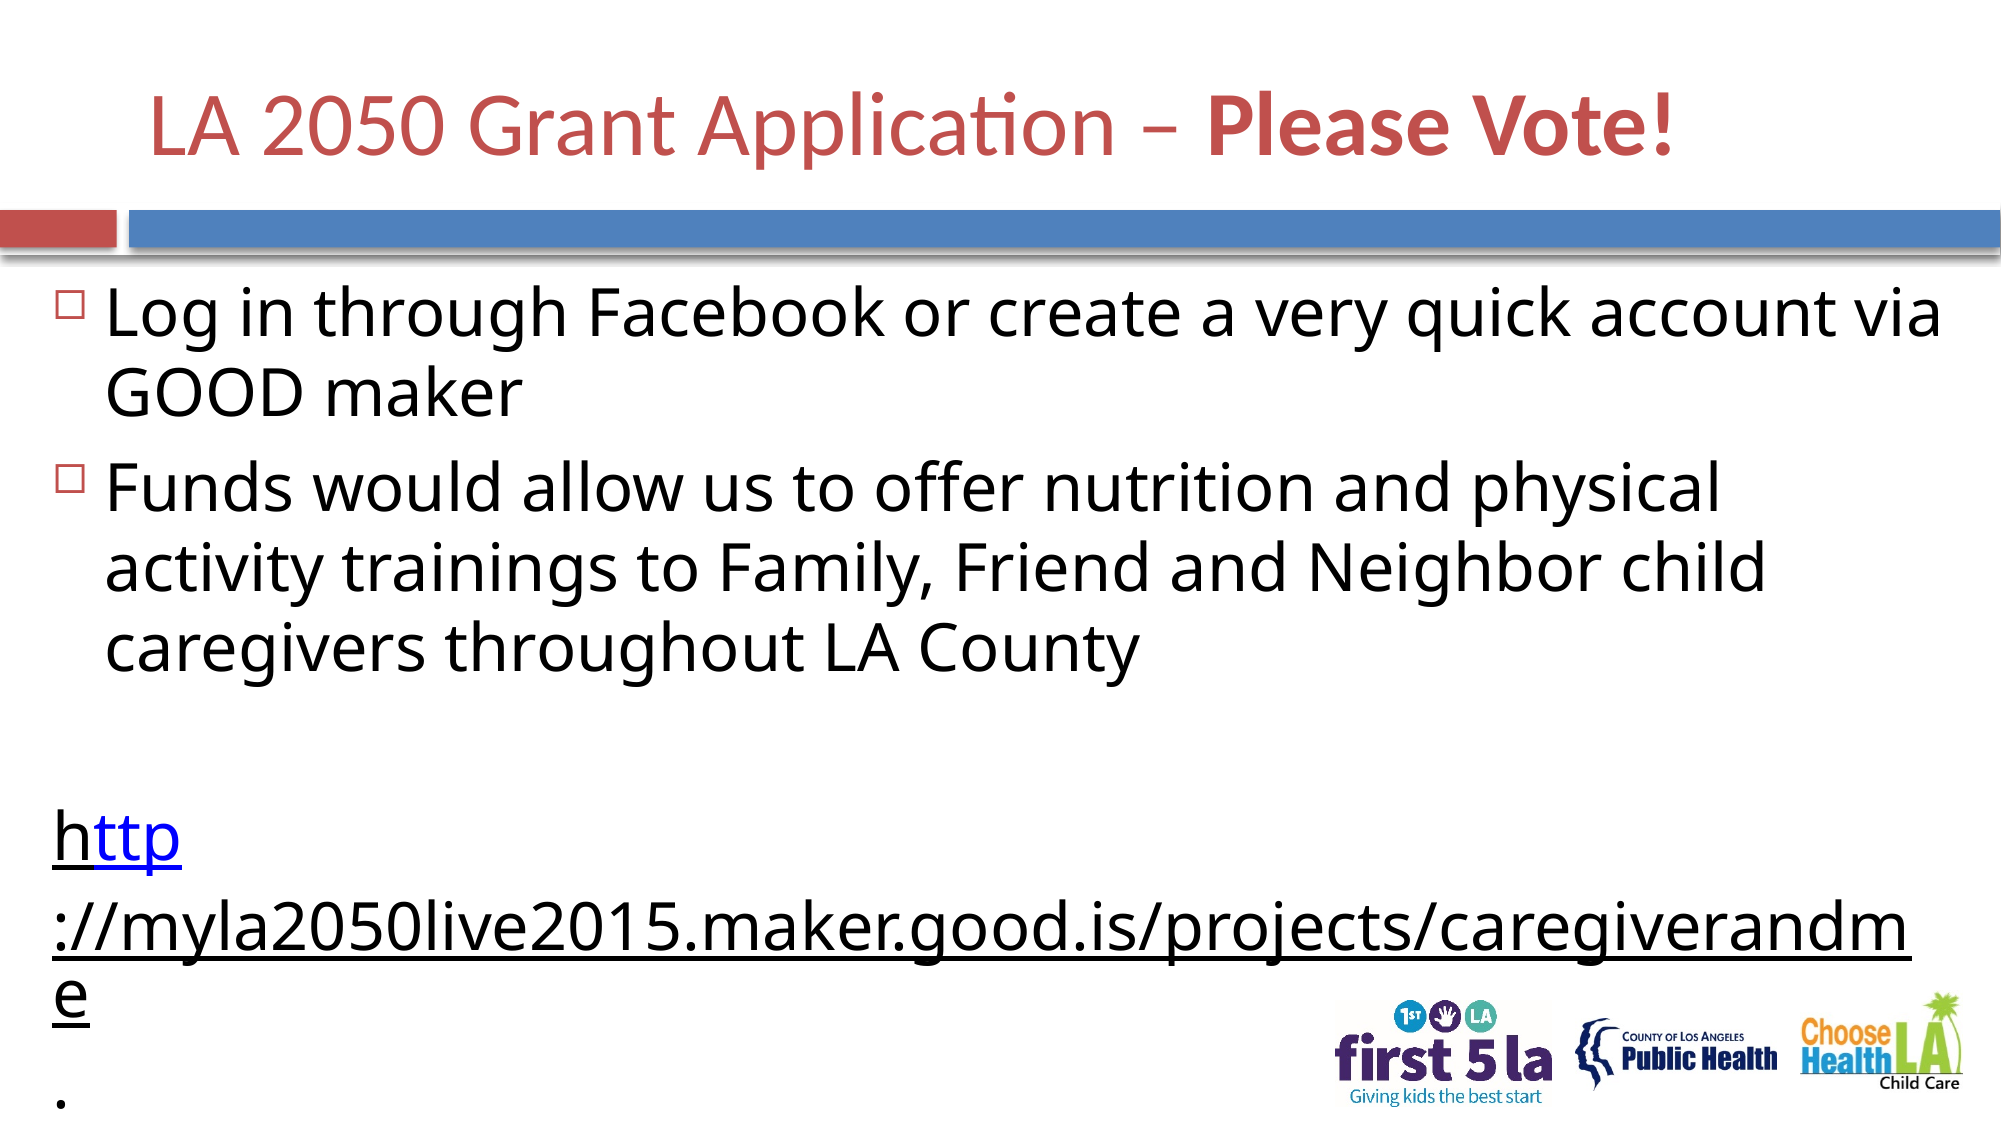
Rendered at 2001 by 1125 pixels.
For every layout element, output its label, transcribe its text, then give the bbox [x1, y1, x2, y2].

title LA 2050 Grant Application – Please Vote! [133, 37, 1918, 200]
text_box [1335, 989, 1963, 1107]
list Log in through Facebook or create a very quick account via GOOD maker Funds would allow us to offer nutrition and physical activity trainings to Family, Friend and Neighbor child caregivers throughout LA County http://myla2050live2015.maker.good.is/projects/caregiverandme. [37, 262, 1963, 1000]
